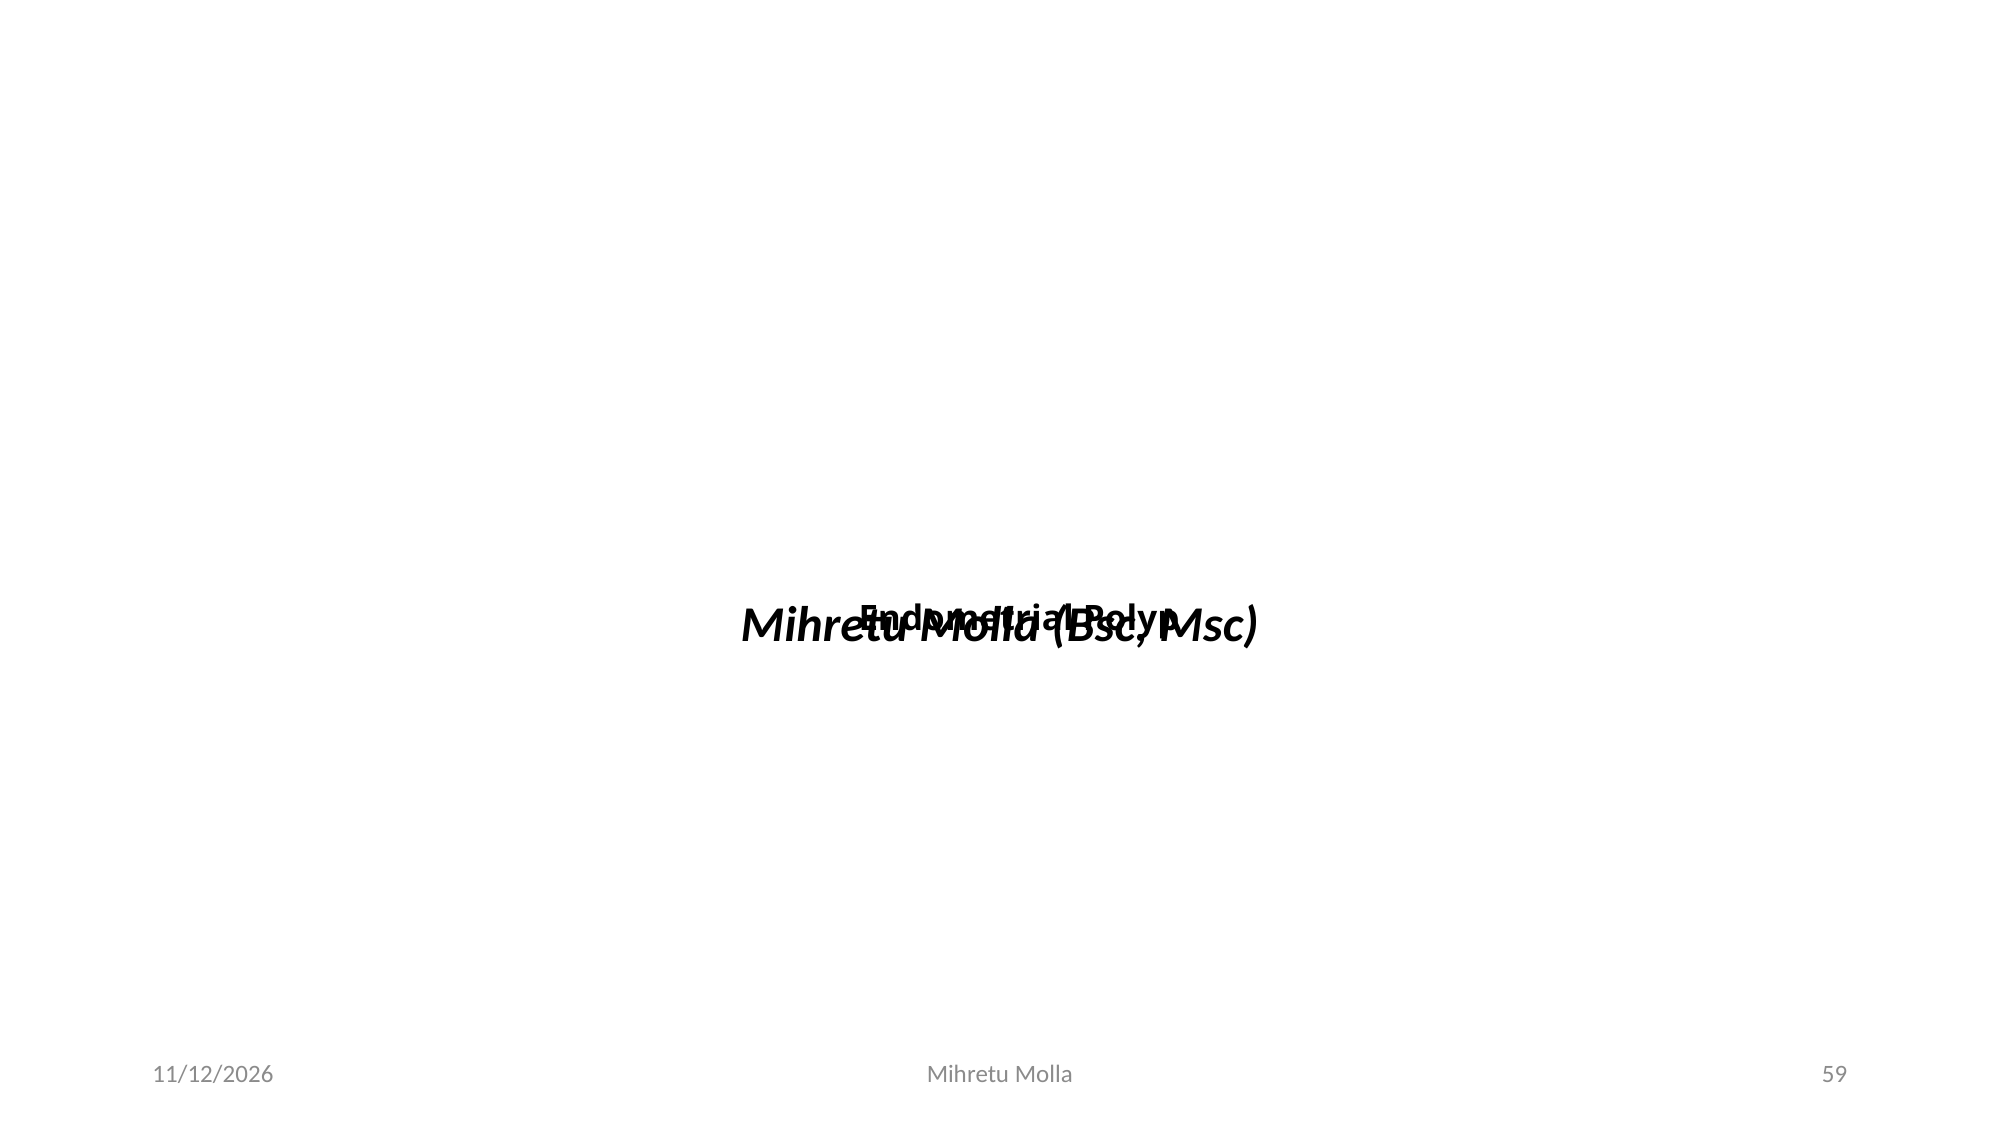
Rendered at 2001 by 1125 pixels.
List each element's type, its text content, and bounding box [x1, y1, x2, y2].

title Endometrial Polyp [249, 248, 1798, 726]
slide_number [137, 1042, 588, 1103]
footer Mihretu Molla [662, 1042, 1338, 1103]
slide_number 59 [1412, 1042, 1863, 1103]
subtitle Mihretu Molla (Bsc, Msc) [249, 590, 1750, 704]
